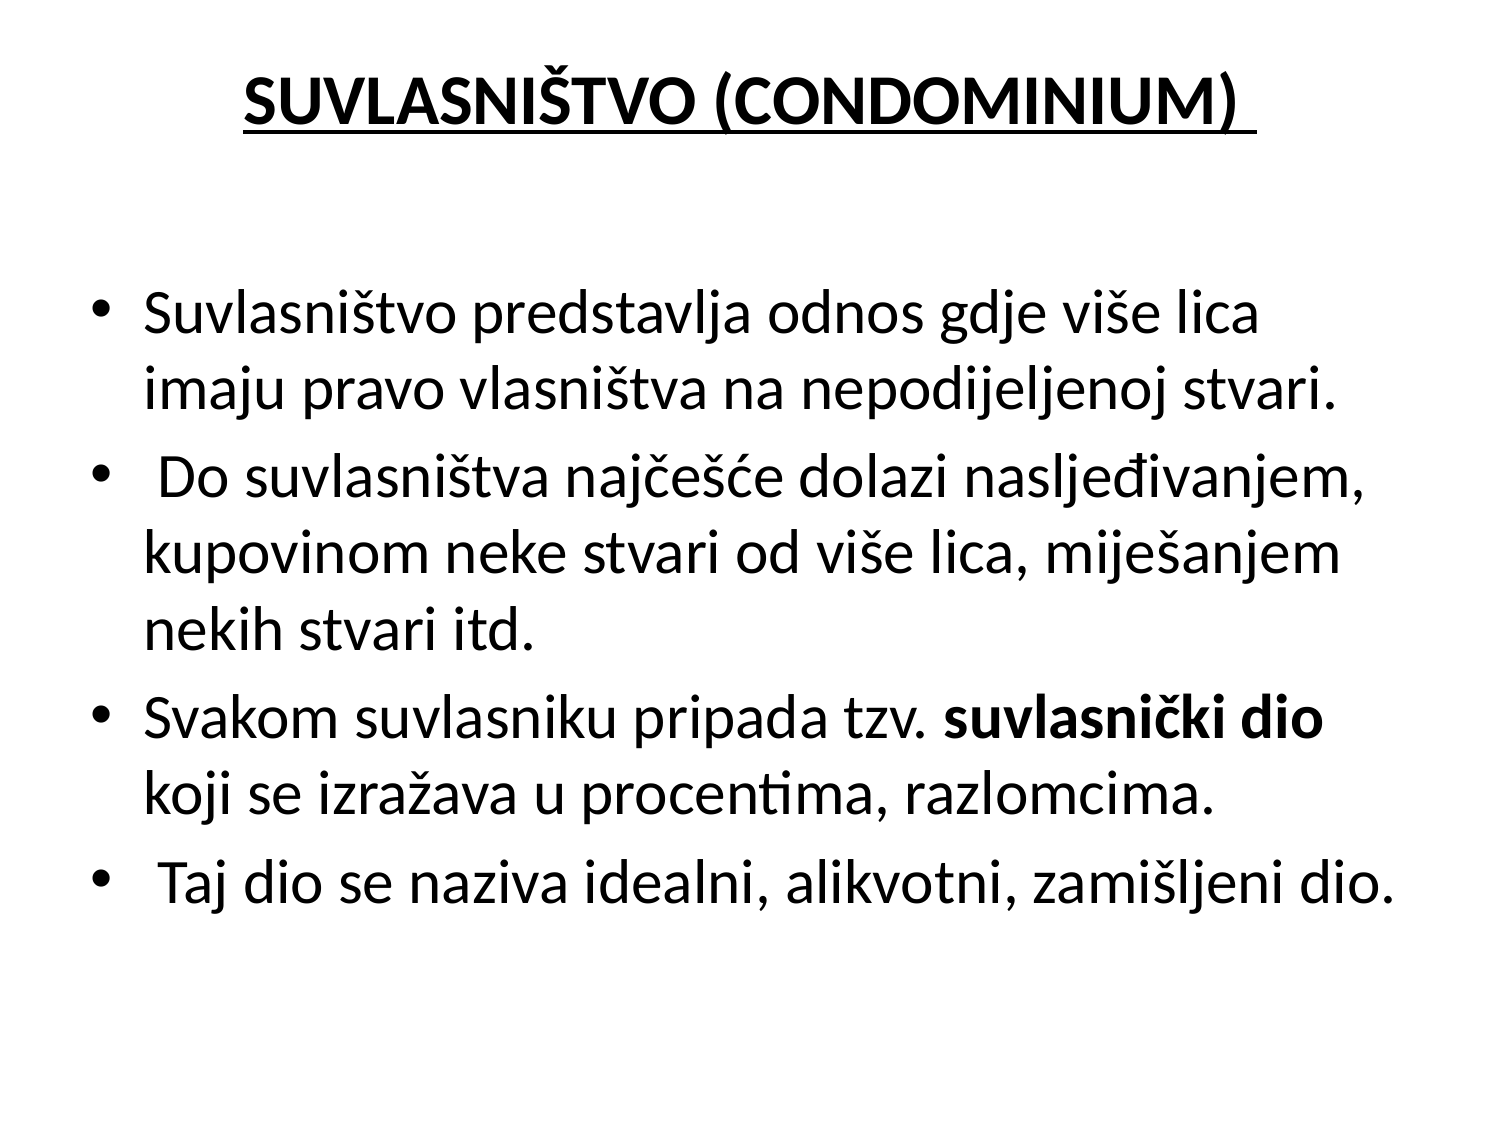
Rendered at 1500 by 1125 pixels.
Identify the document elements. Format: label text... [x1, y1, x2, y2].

title SUVLASNIŠTVO (CONDOMINIUM) [75, 45, 1425, 233]
list Suvlasništvo predstavlja odnos gdje više lica imaju pravo vlasništva na nepodijeljenoj stvari. Do suvlasništva najčešće dolazi nasljeđivanjem, kupovinom neke stvari od više lica, miješanjem nekih stvari itd. Svakom suvlasniku pripada tzv. suvlasnički dio koji se izražava u procentima, razlomcima. Taj dio se naziva idealni, alikvotni, zamišljeni dio. [75, 262, 1425, 1005]
